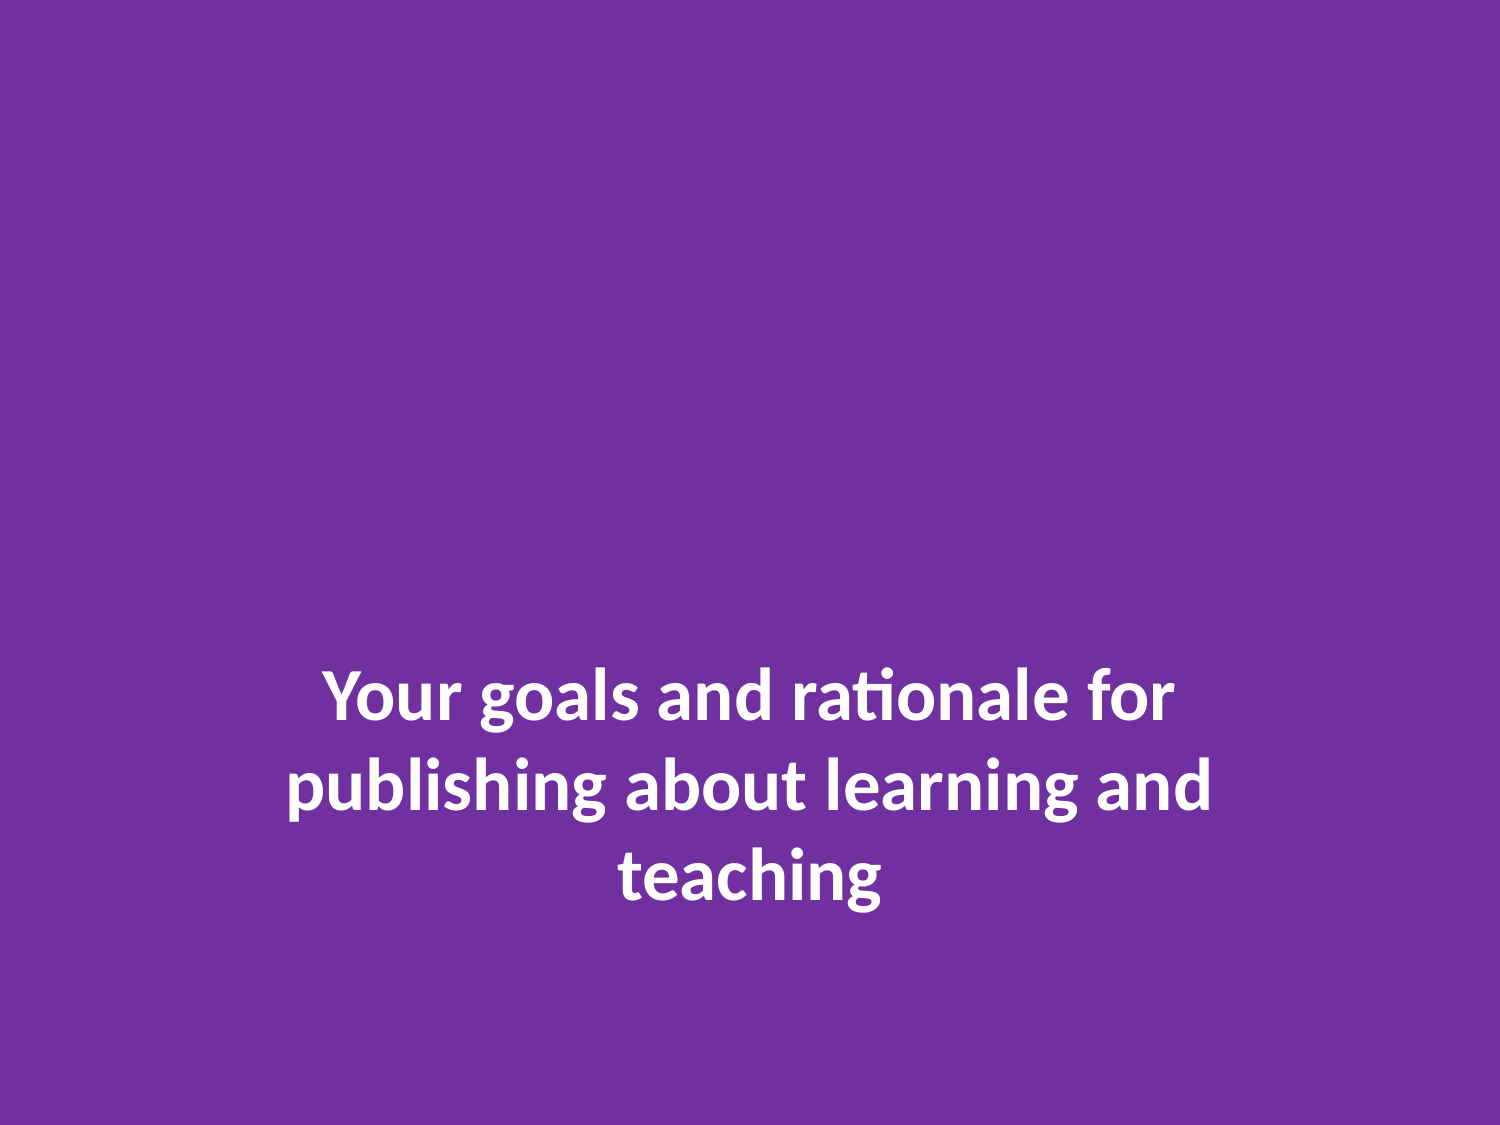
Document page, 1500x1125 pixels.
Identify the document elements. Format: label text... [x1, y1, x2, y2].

subtitle Your goals and rationale for publishing about learning and teaching [224, 637, 1276, 926]
